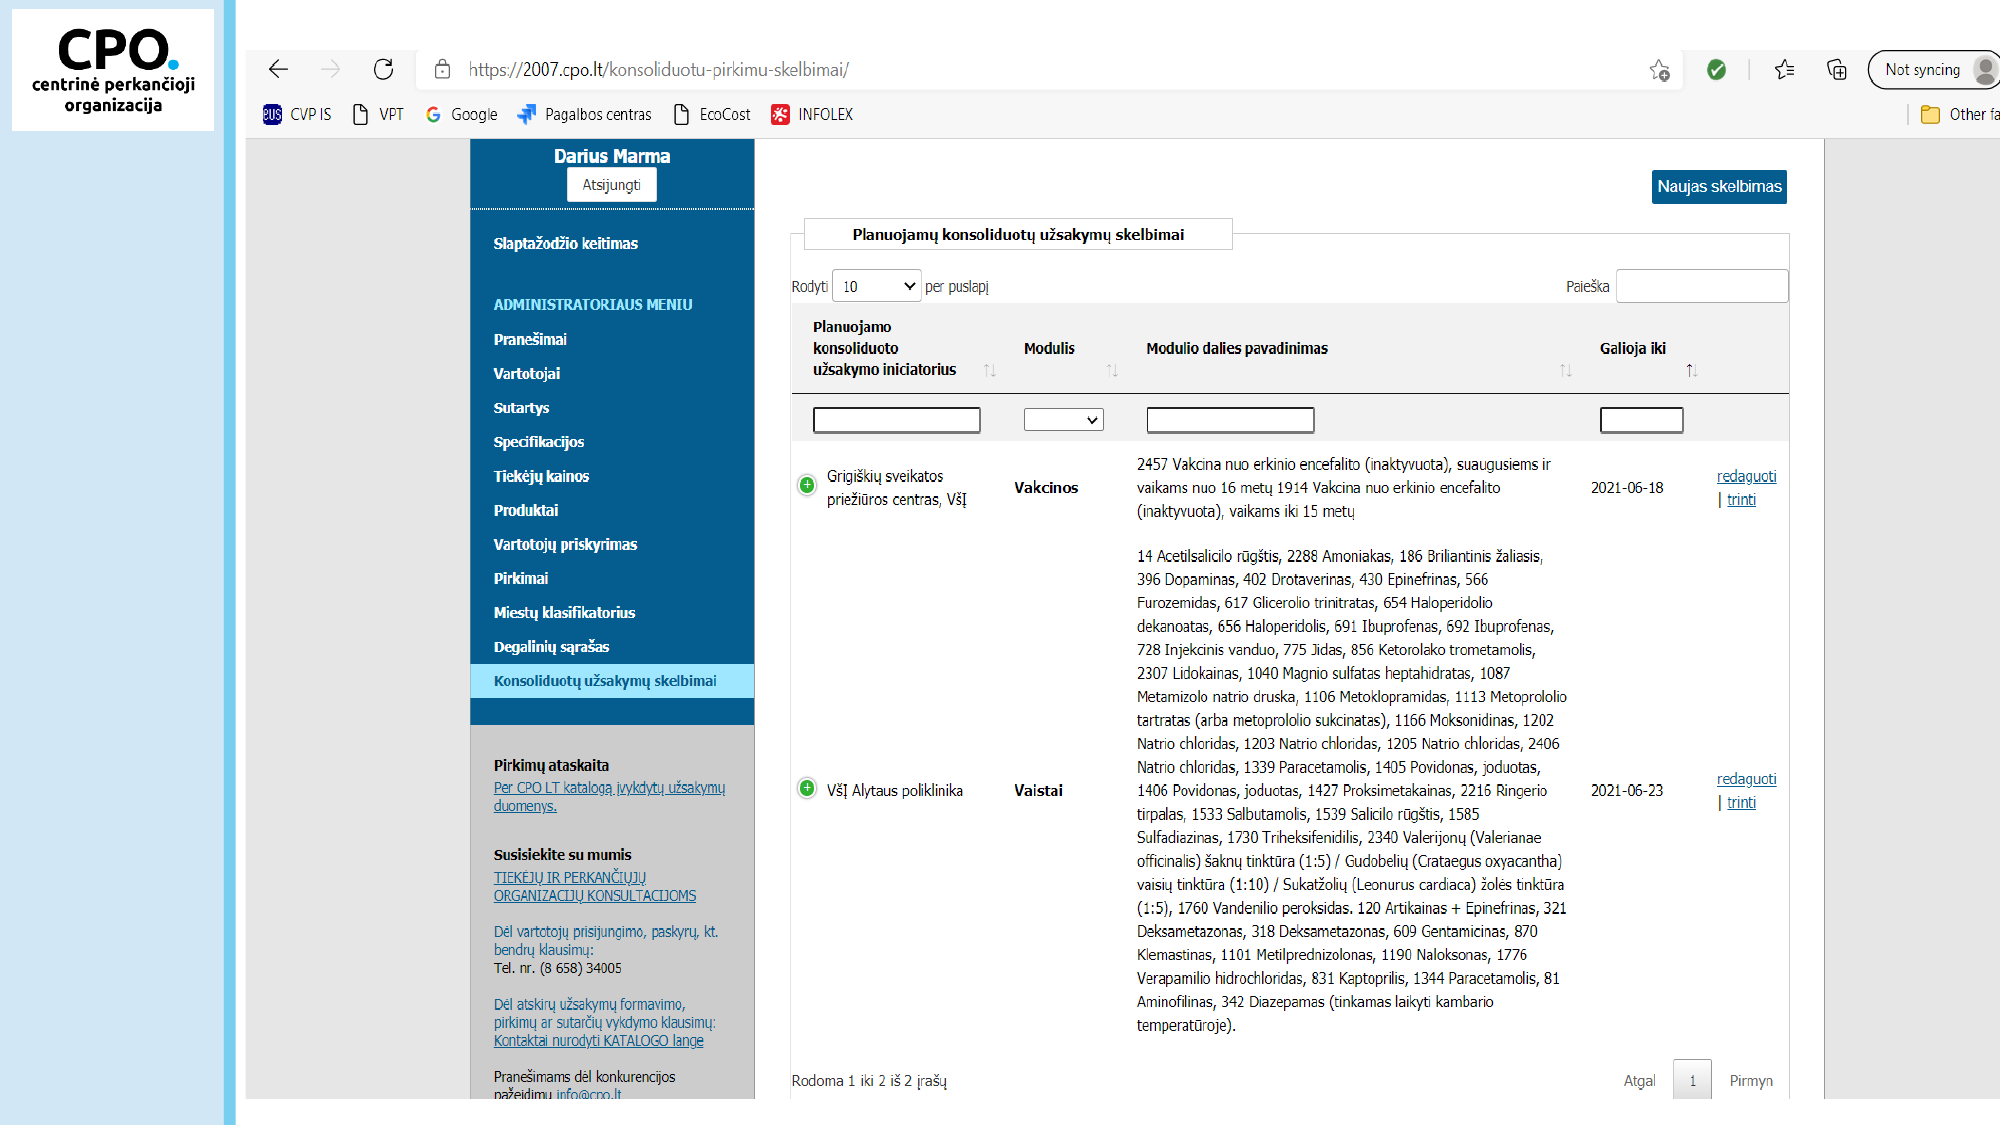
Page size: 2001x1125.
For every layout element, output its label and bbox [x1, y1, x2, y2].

list [245, 49, 2000, 1099]
picture [12, 9, 214, 131]
